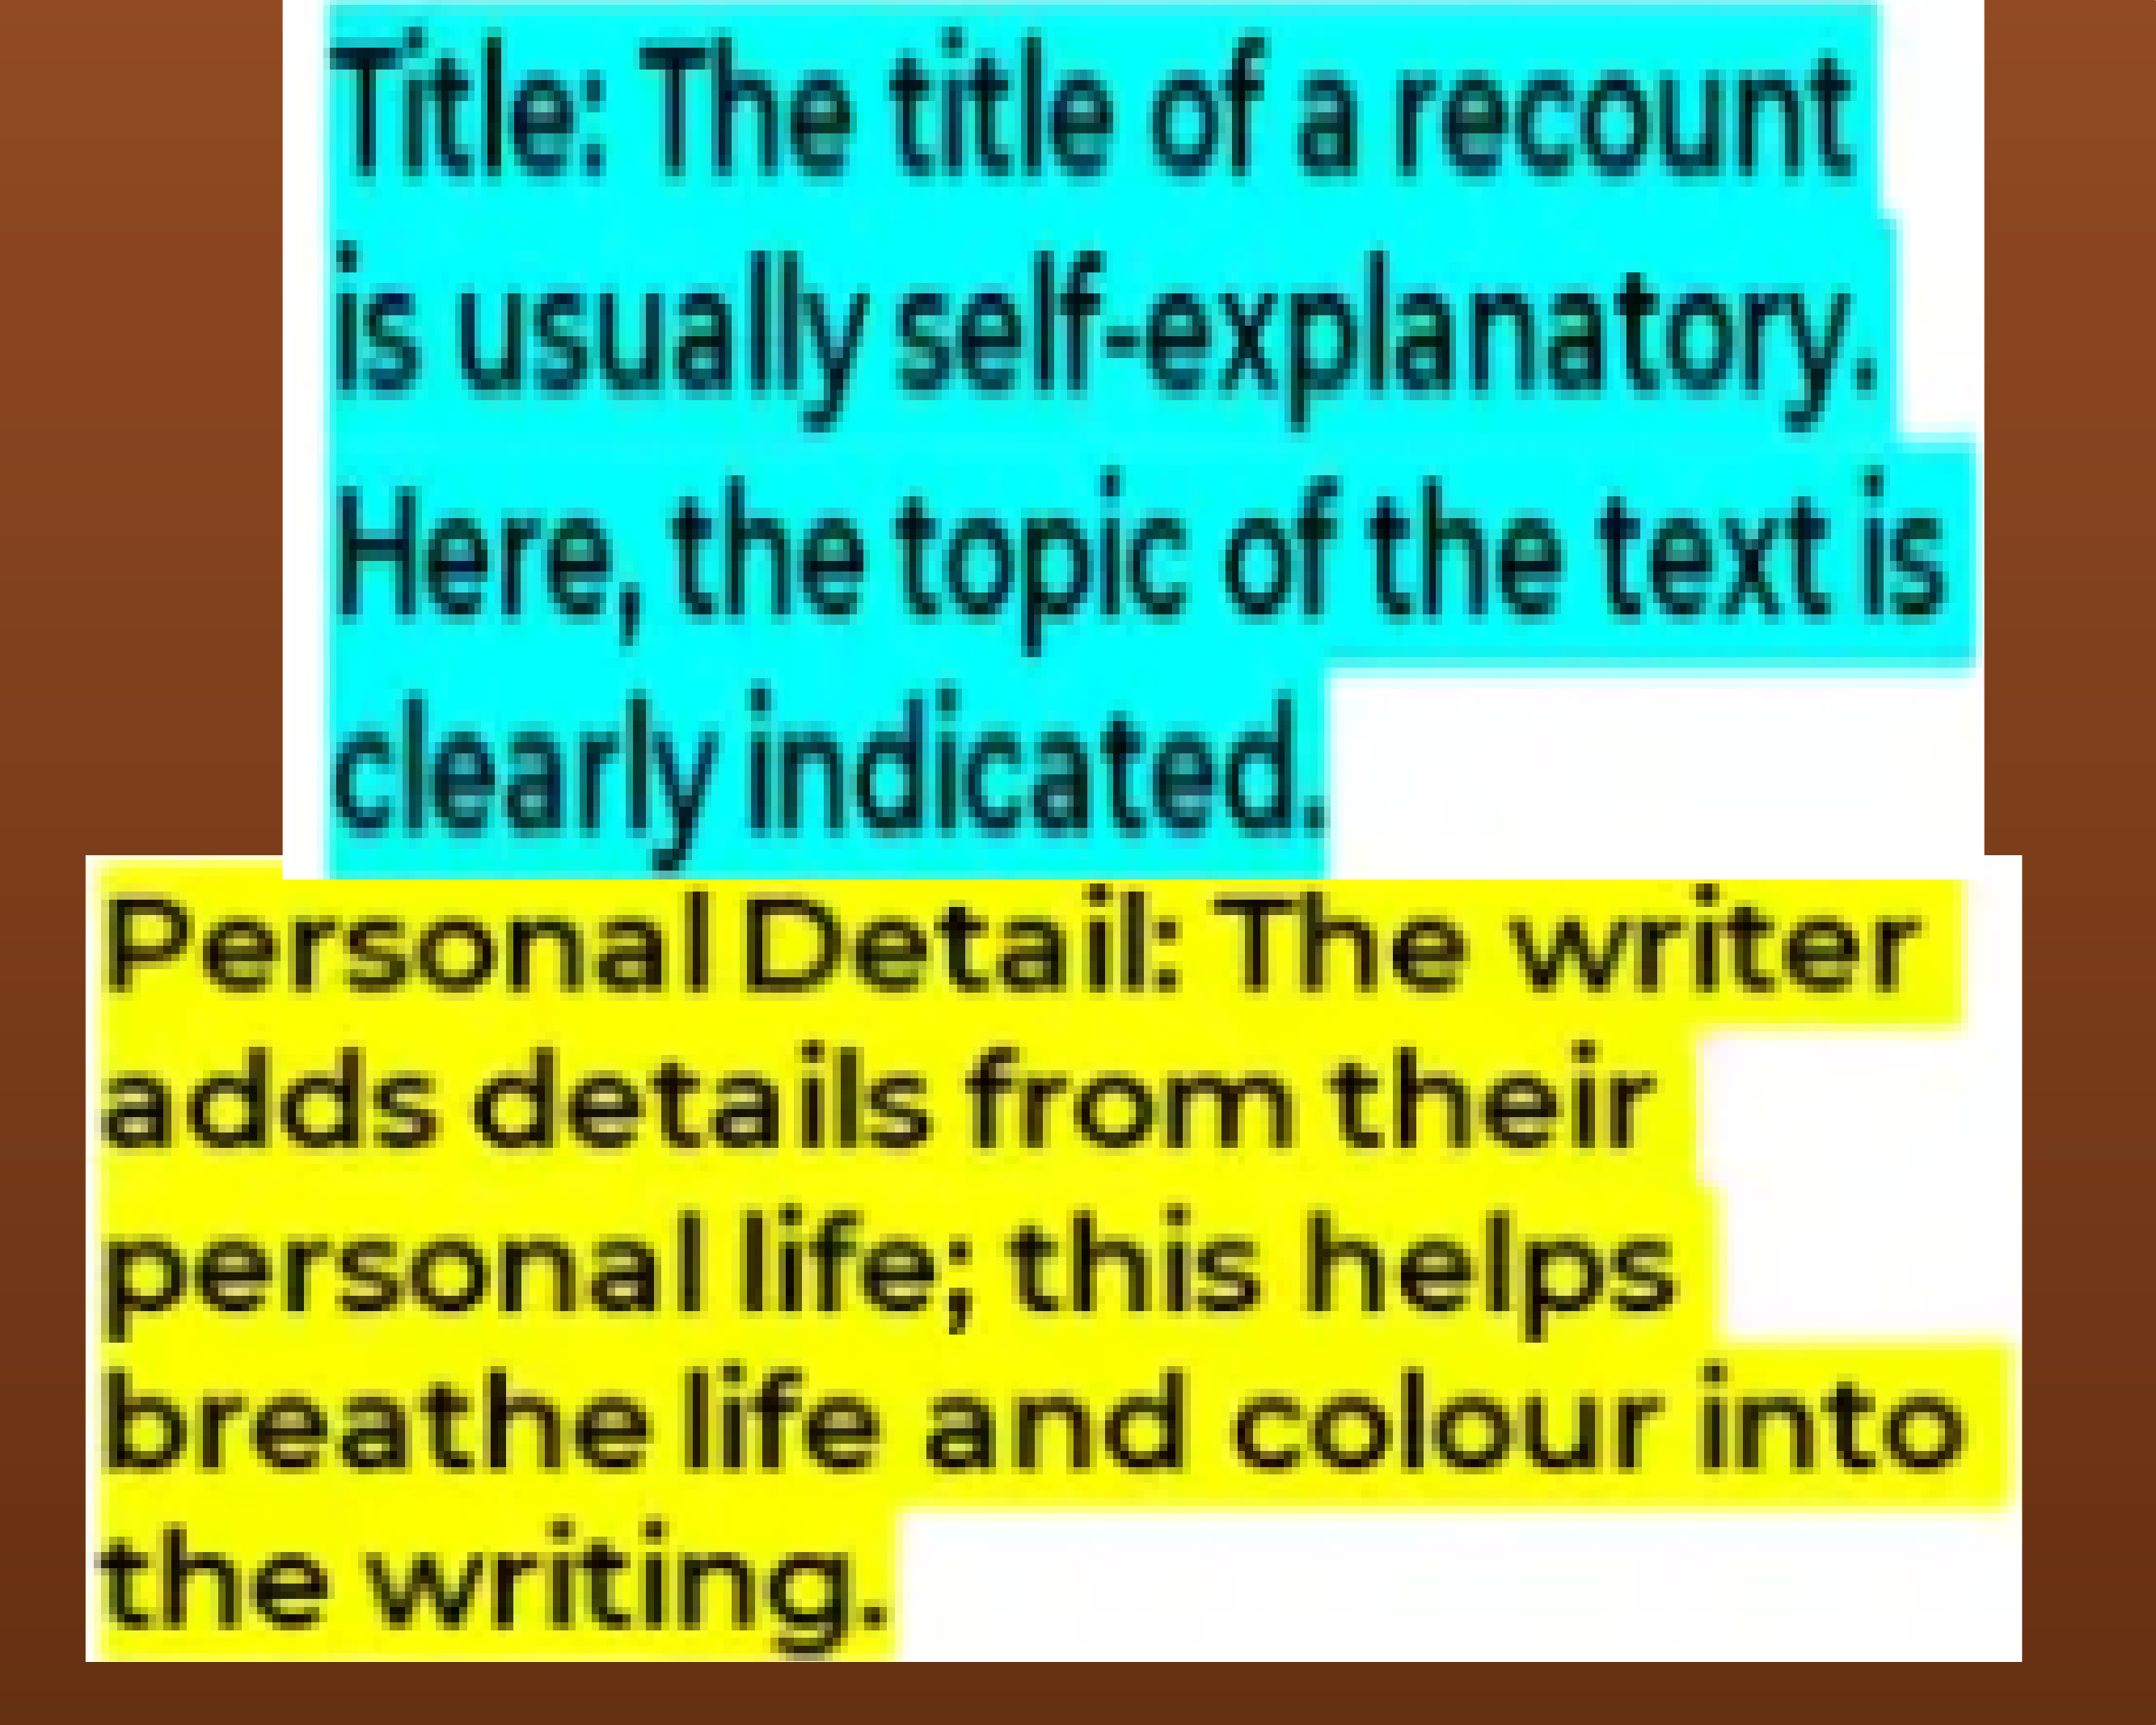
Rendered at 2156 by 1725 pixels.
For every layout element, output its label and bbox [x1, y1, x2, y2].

picture [85, 0, 2023, 1663]
